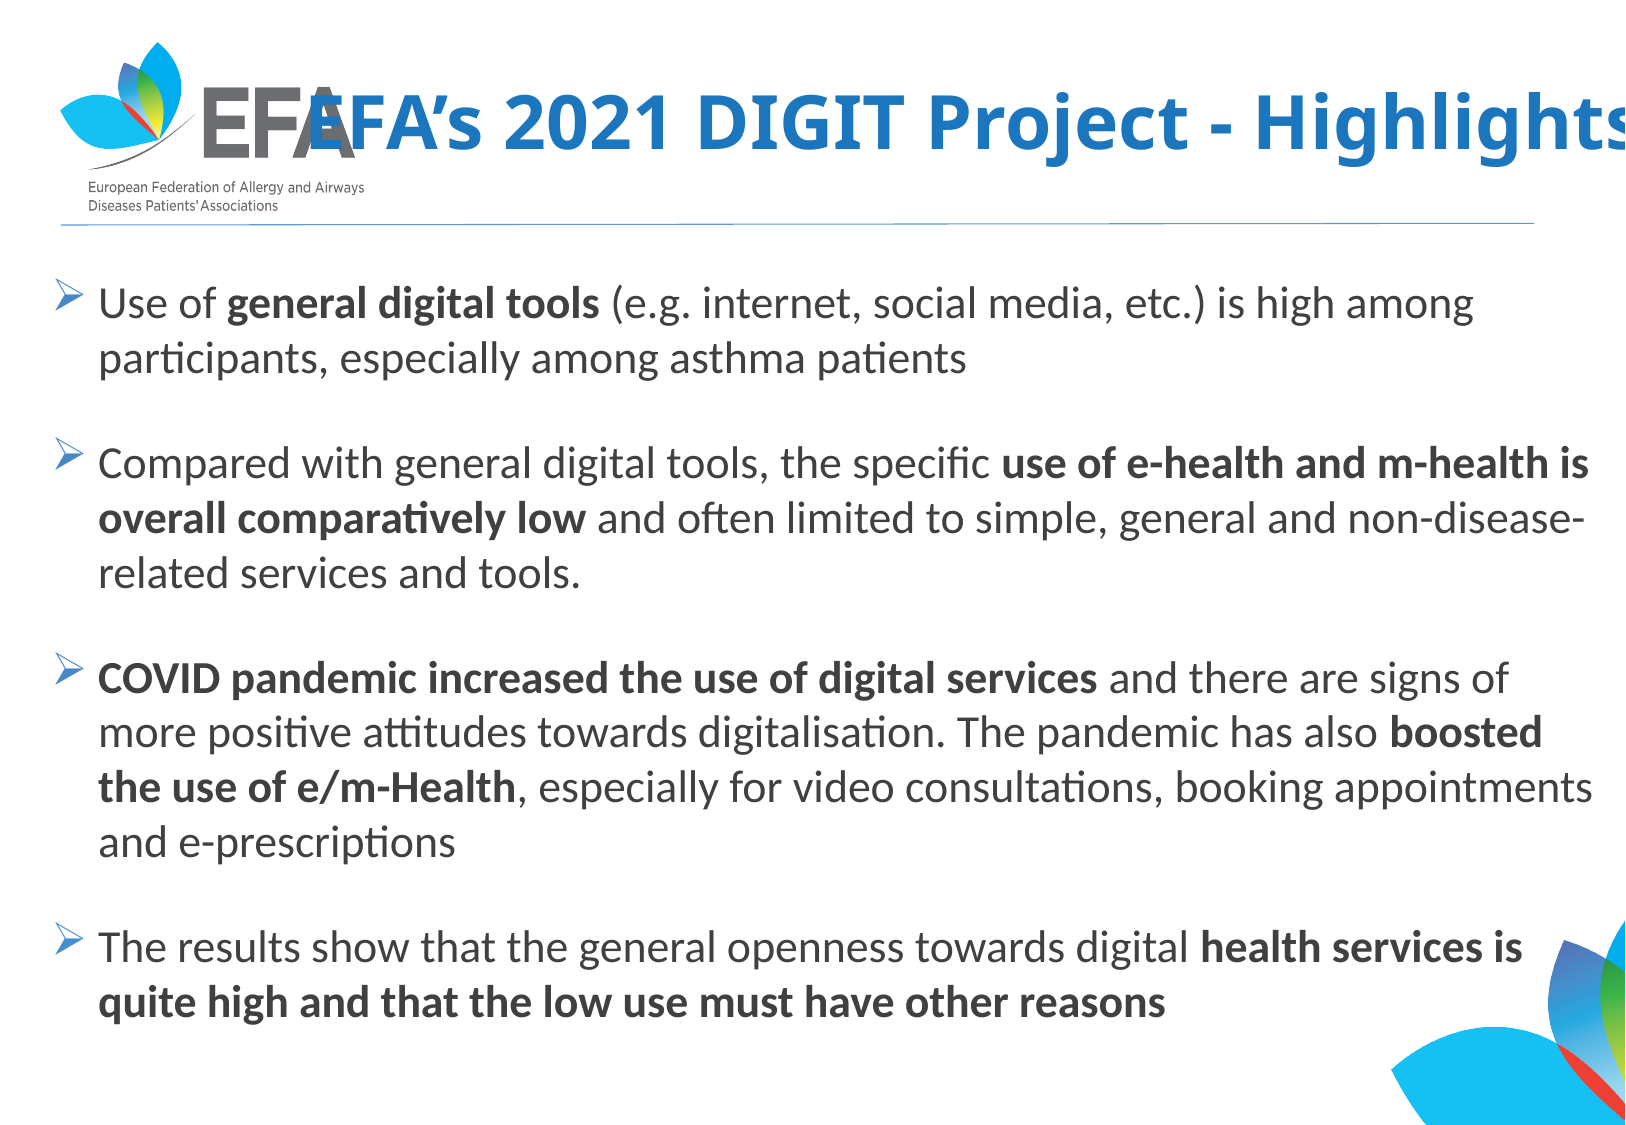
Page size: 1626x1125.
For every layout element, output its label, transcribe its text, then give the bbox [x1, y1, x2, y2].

text_box EFA’s 2021 DIGIT Project - Highlights [364, 42, 1625, 174]
picture [1345, 885, 1625, 1125]
picture [60, 42, 364, 211]
text_box Use of general digital tools (e.g. internet, social media, etc.) is high among participants, especially among asthma patients Compared with general digital tools, the specific use of e-health and m-health is overall comparatively low and often limited to simple, general and non-disease-related services and tools. COVID pandemic increased the use of digital services and there are signs of more positive attitudes towards digitalisation. The pandemic has also boosted the use of e/m-Health, especially for video consultations, booking appointments and e-prescriptions The results show that the general openness towards digital health services is quite high and that the low use must have other reasons [51, 272, 1616, 1125]
